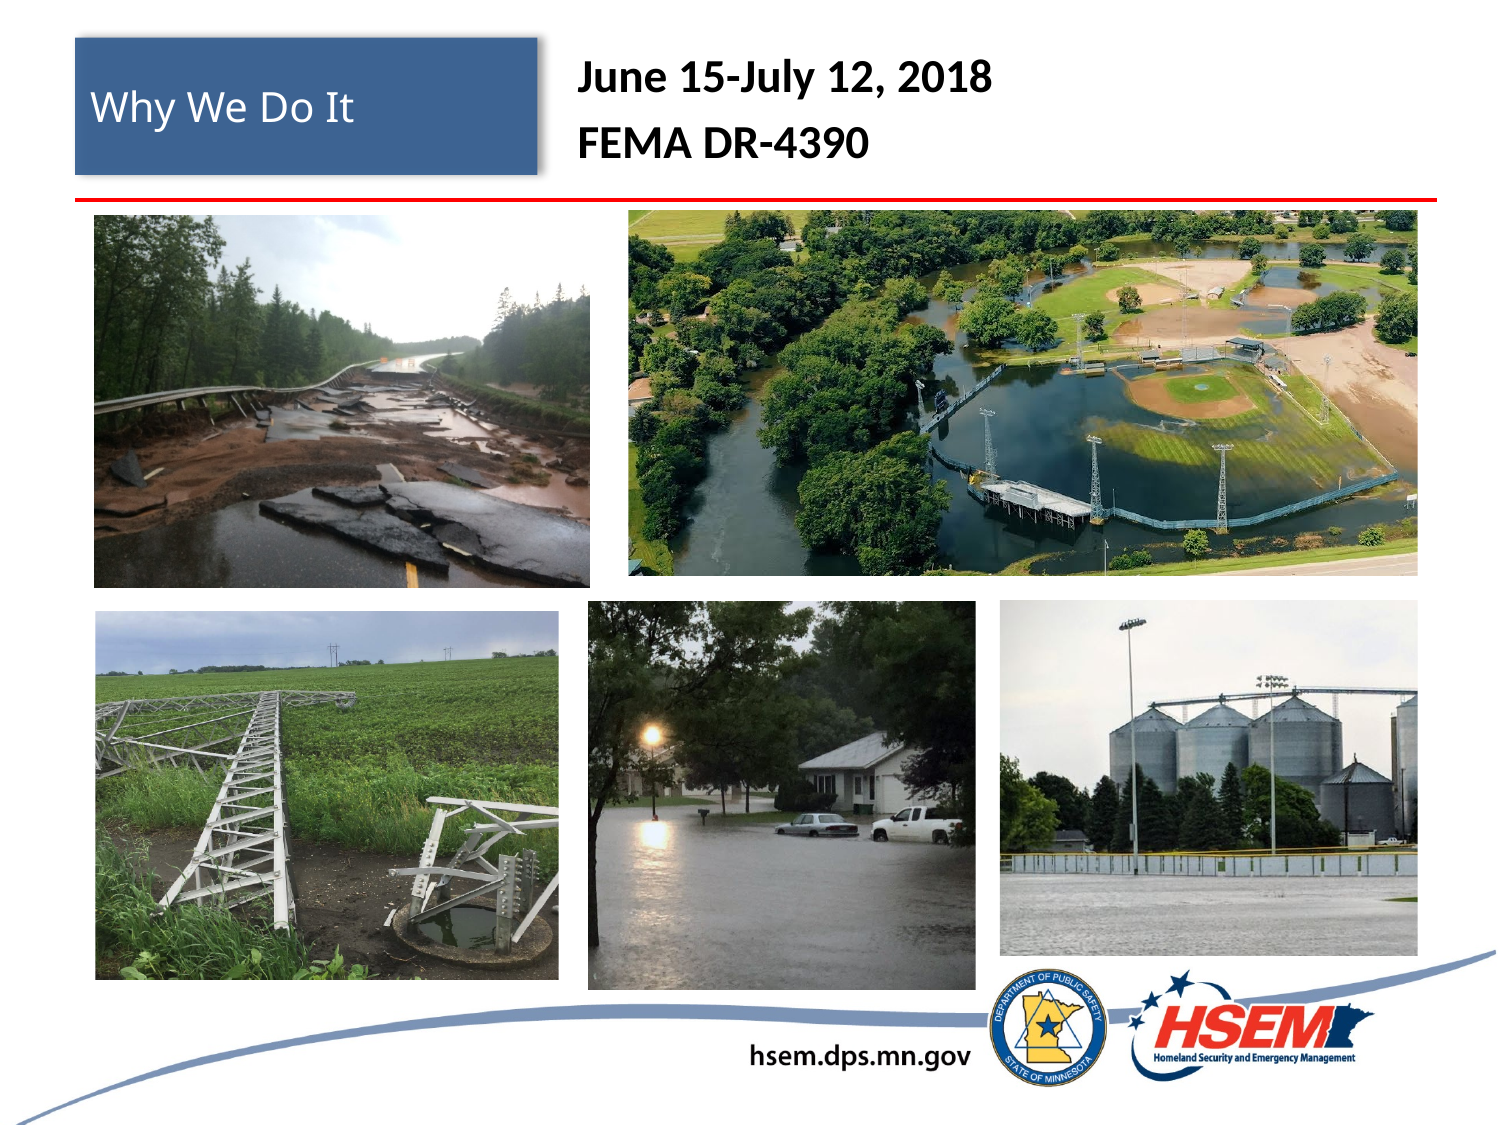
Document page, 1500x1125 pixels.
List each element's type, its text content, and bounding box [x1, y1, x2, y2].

title Why We Do It [75, 37, 538, 175]
picture [628, 210, 1418, 576]
list June 15-July 12, 2018 FEMA DR-4390 [562, 37, 1438, 175]
picture [93, 215, 590, 588]
picture [0, 599, 1500, 1125]
